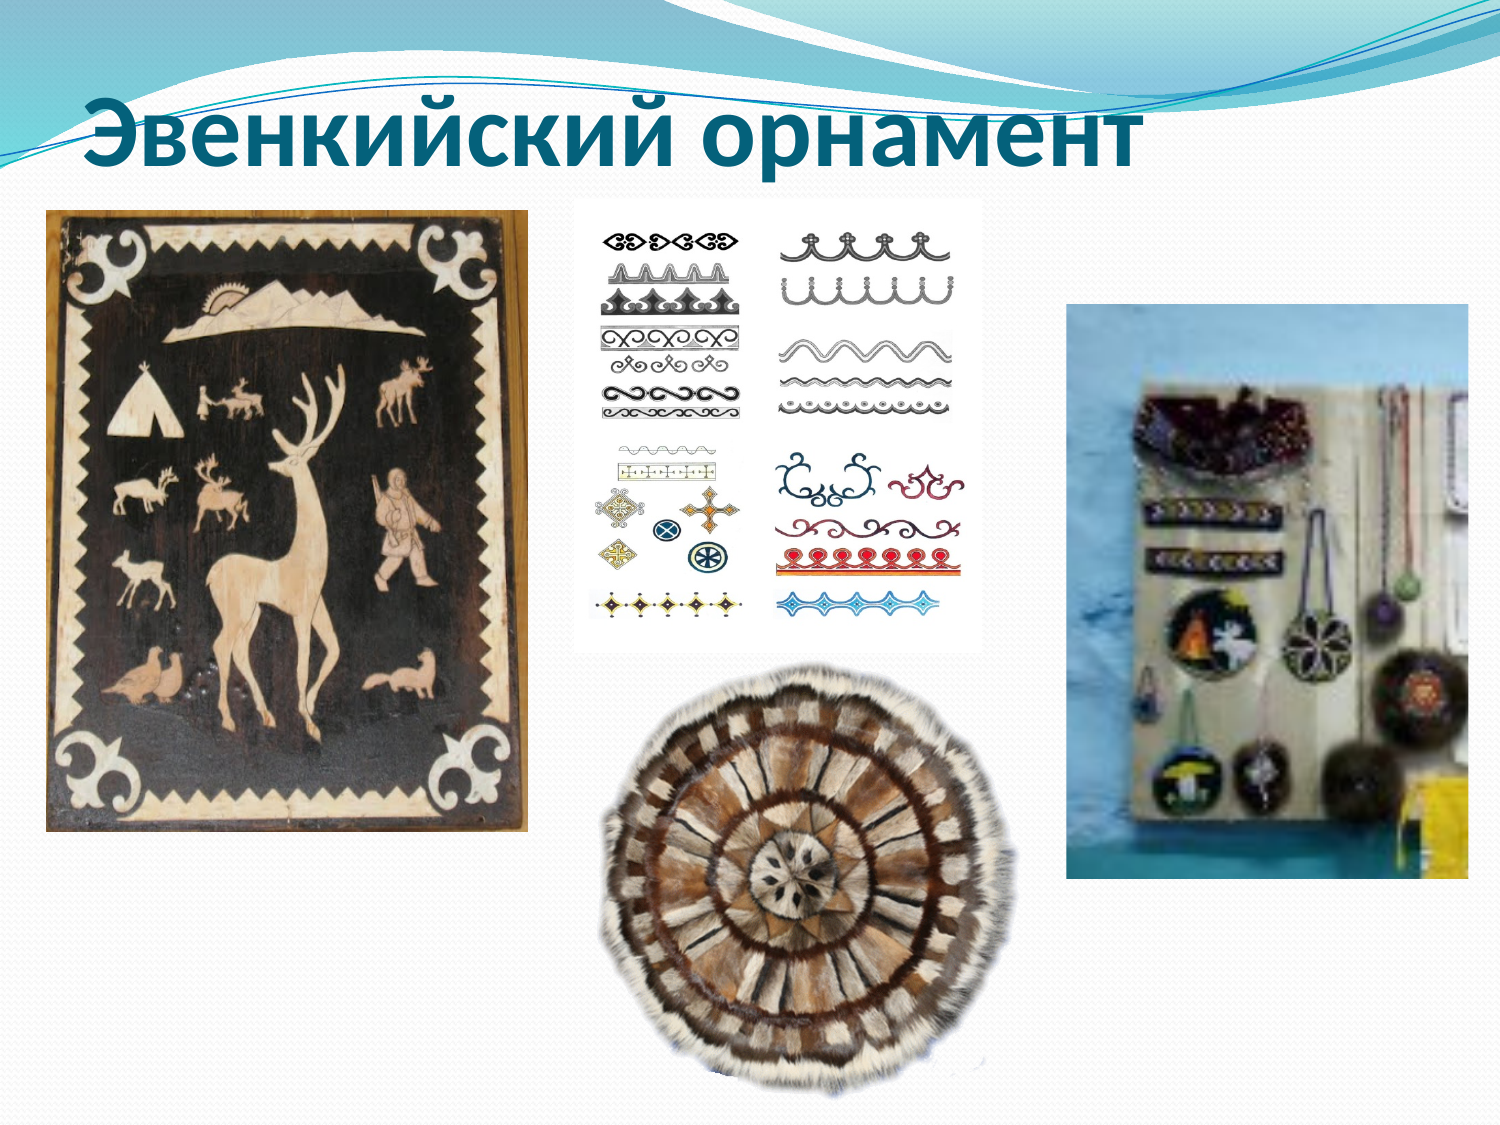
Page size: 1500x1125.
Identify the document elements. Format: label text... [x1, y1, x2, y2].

title Эвенкийский орнамент [82, 0, 1432, 188]
picture [573, 198, 983, 653]
picture [1066, 304, 1469, 880]
picture [597, 656, 1036, 1125]
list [46, 210, 528, 833]
